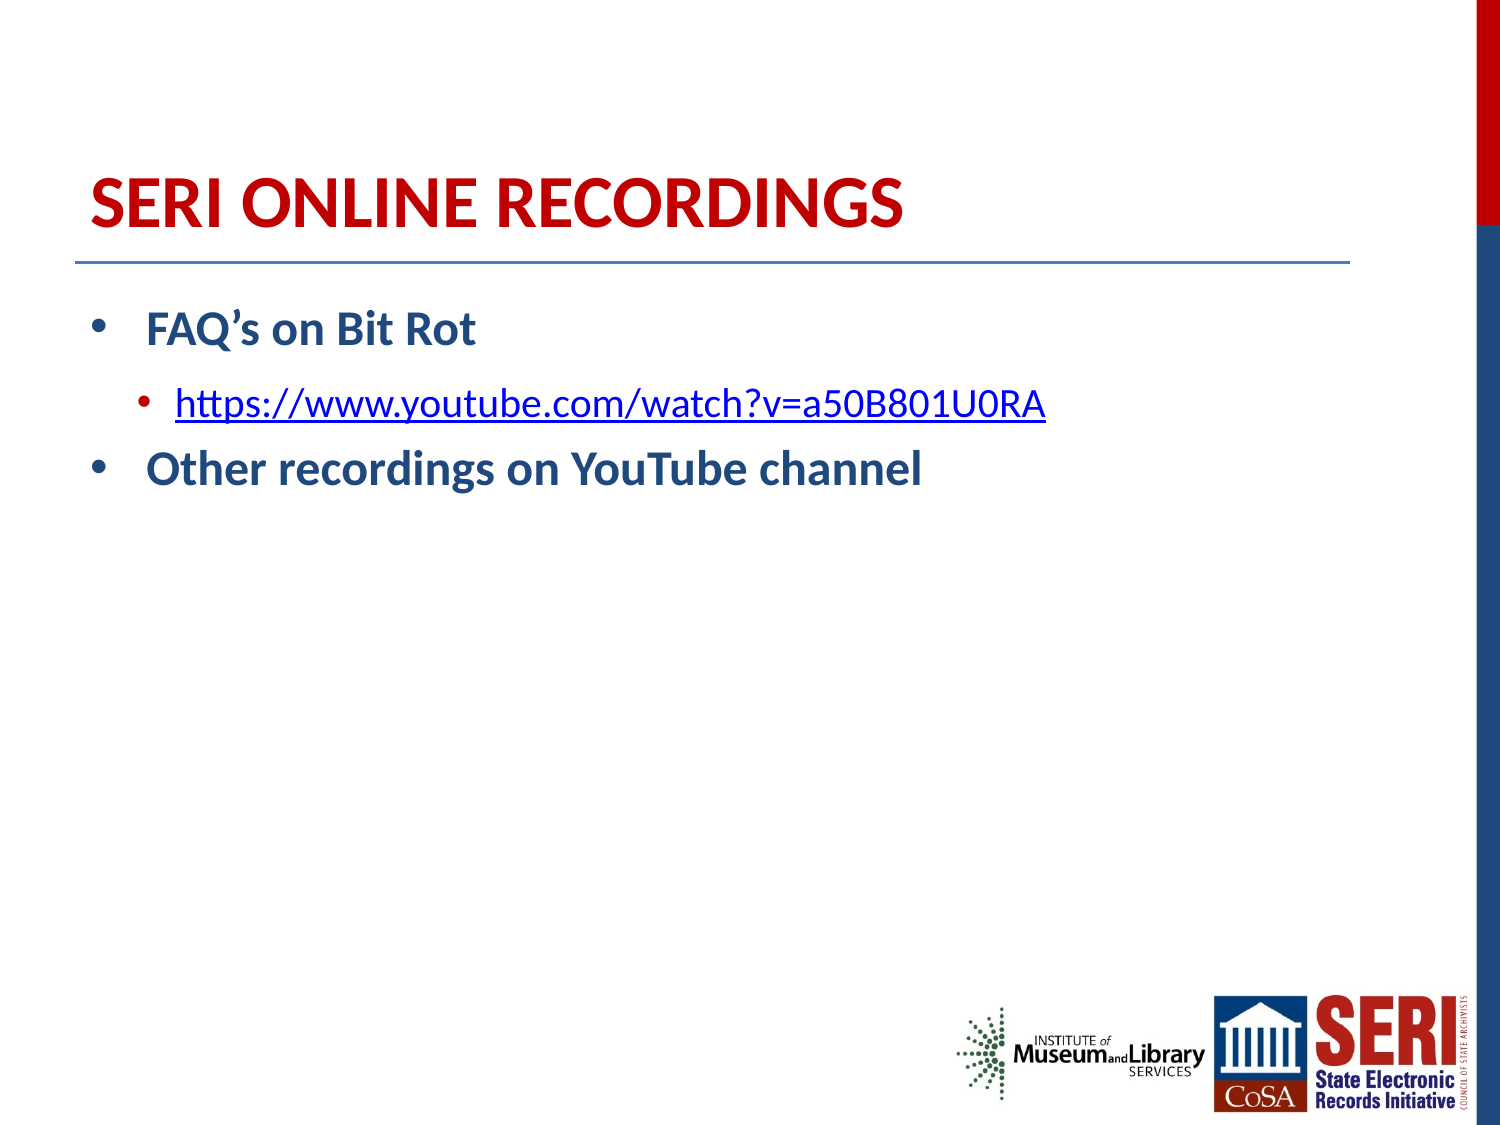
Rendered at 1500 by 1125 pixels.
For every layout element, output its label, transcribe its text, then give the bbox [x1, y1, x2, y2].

list FAQ’s on Bit Rot https://www.youtube.com/watch?v=a50B801U0RA Other recordings on YouTube channel [75, 287, 1350, 984]
picture [953, 994, 1308, 1113]
title SERI ONLINE RECORDINGS [75, 25, 1350, 250]
picture [1312, 983, 1469, 1113]
